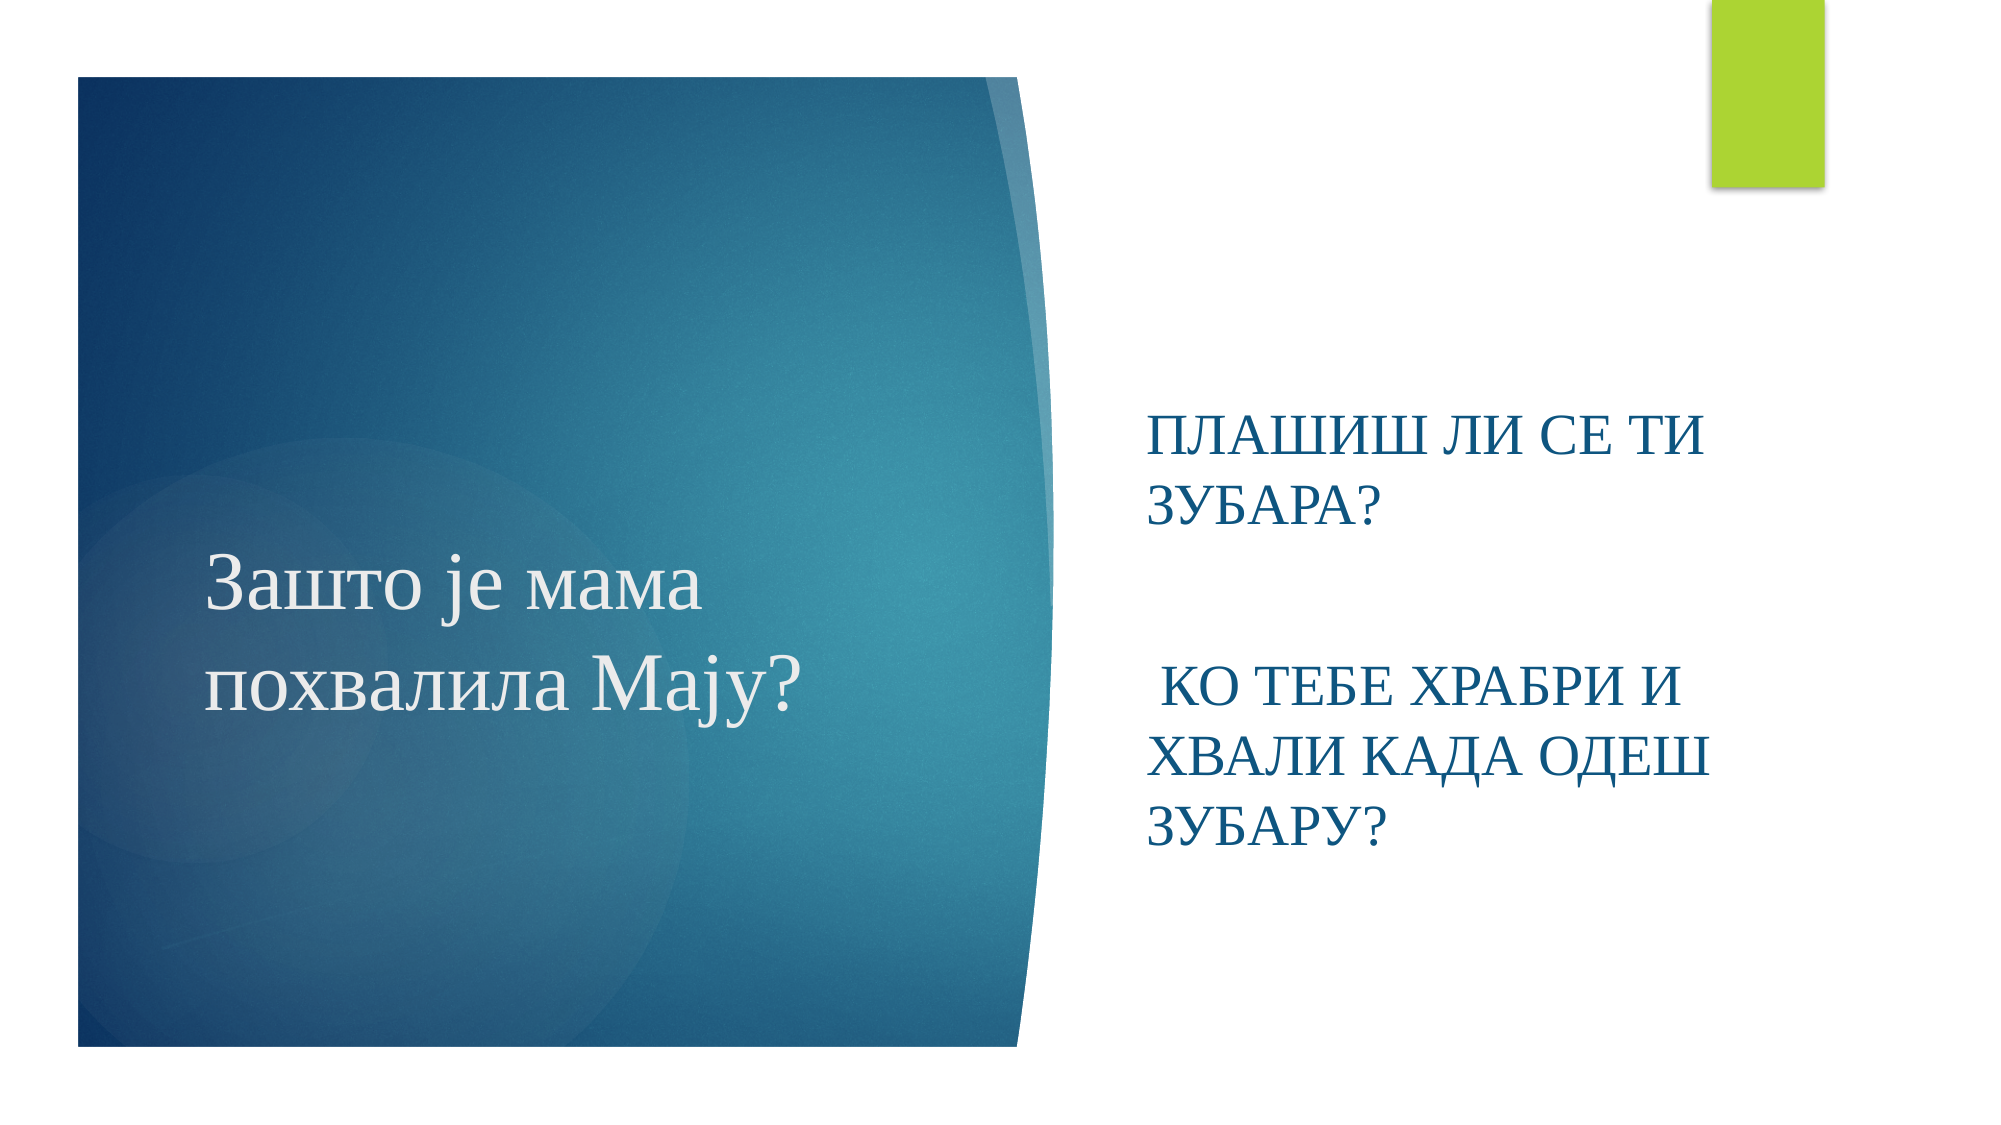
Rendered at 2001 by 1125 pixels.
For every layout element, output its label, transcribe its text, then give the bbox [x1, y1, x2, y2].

list Плашиш ли се ти зубара? Ко тебе храбри и хвали када одеш зубару? [1131, 439, 1748, 814]
title Зашто је мама похвалила Мају? [189, 439, 904, 814]
